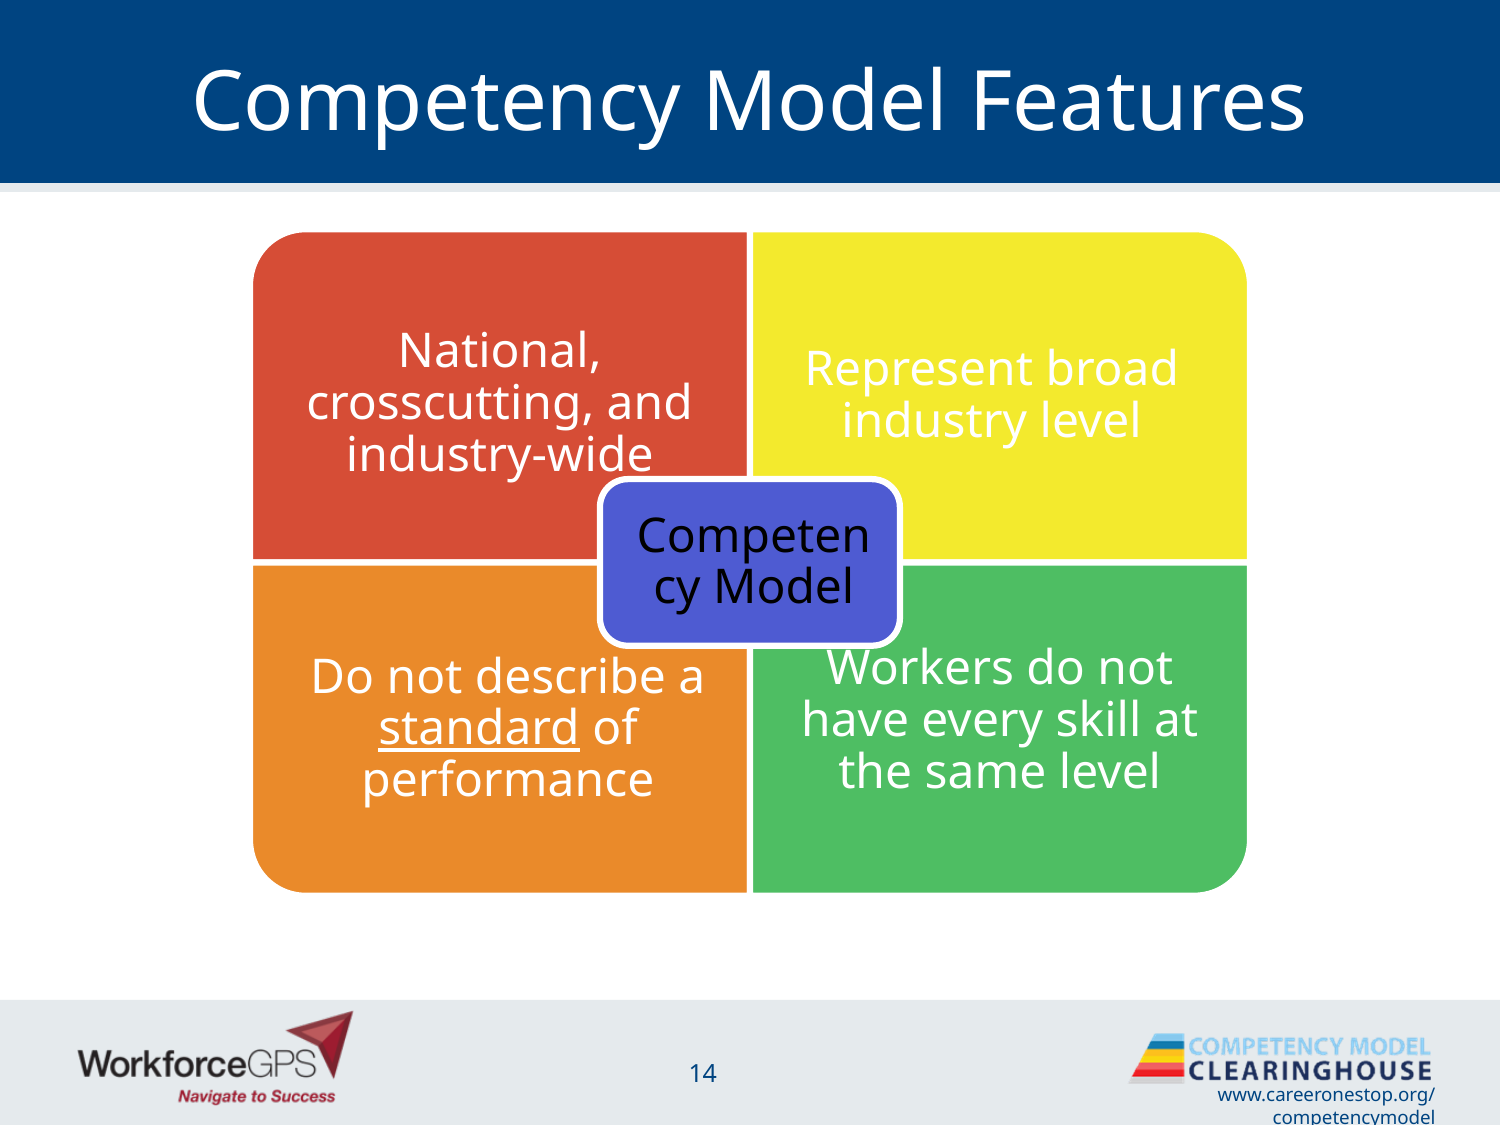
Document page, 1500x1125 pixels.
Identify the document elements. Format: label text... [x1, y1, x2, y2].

picture [75, 1010, 356, 1106]
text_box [249, 228, 1251, 897]
picture [1127, 1032, 1431, 1084]
title Competency Model Features [75, 24, 1425, 170]
